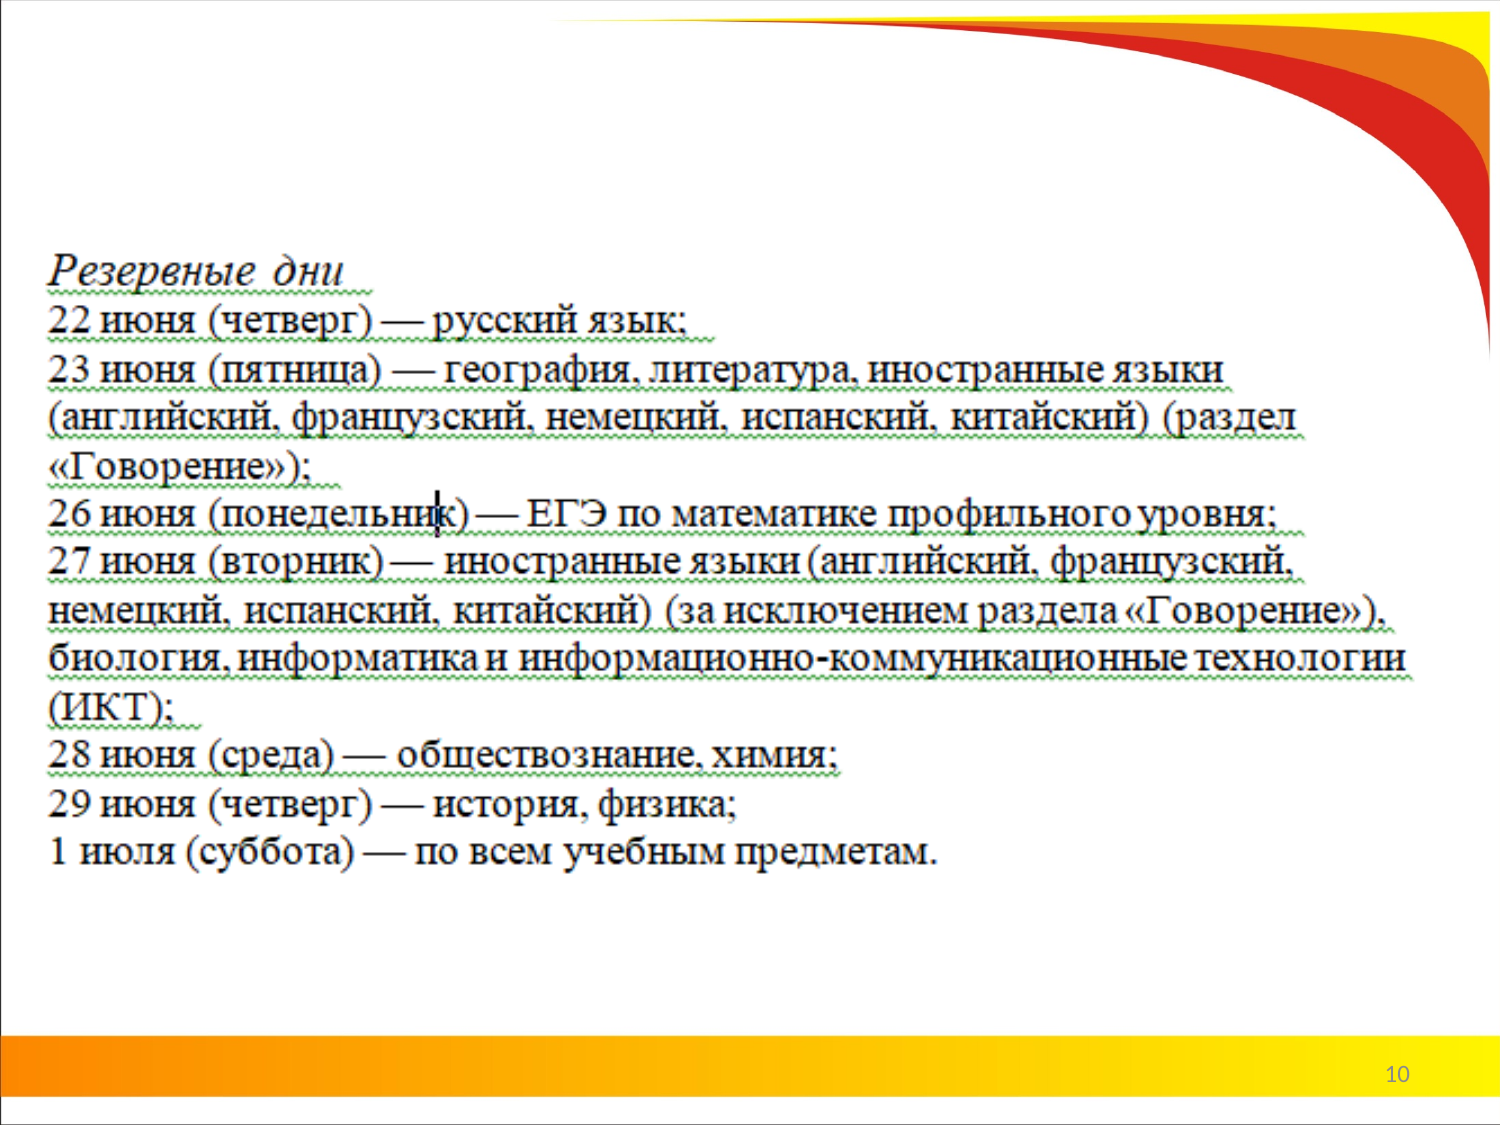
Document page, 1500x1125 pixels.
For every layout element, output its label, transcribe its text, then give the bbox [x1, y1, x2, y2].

slide_number 10 [1074, 1042, 1425, 1103]
picture [0, 0, 1500, 1125]
footer [512, 1042, 988, 1103]
